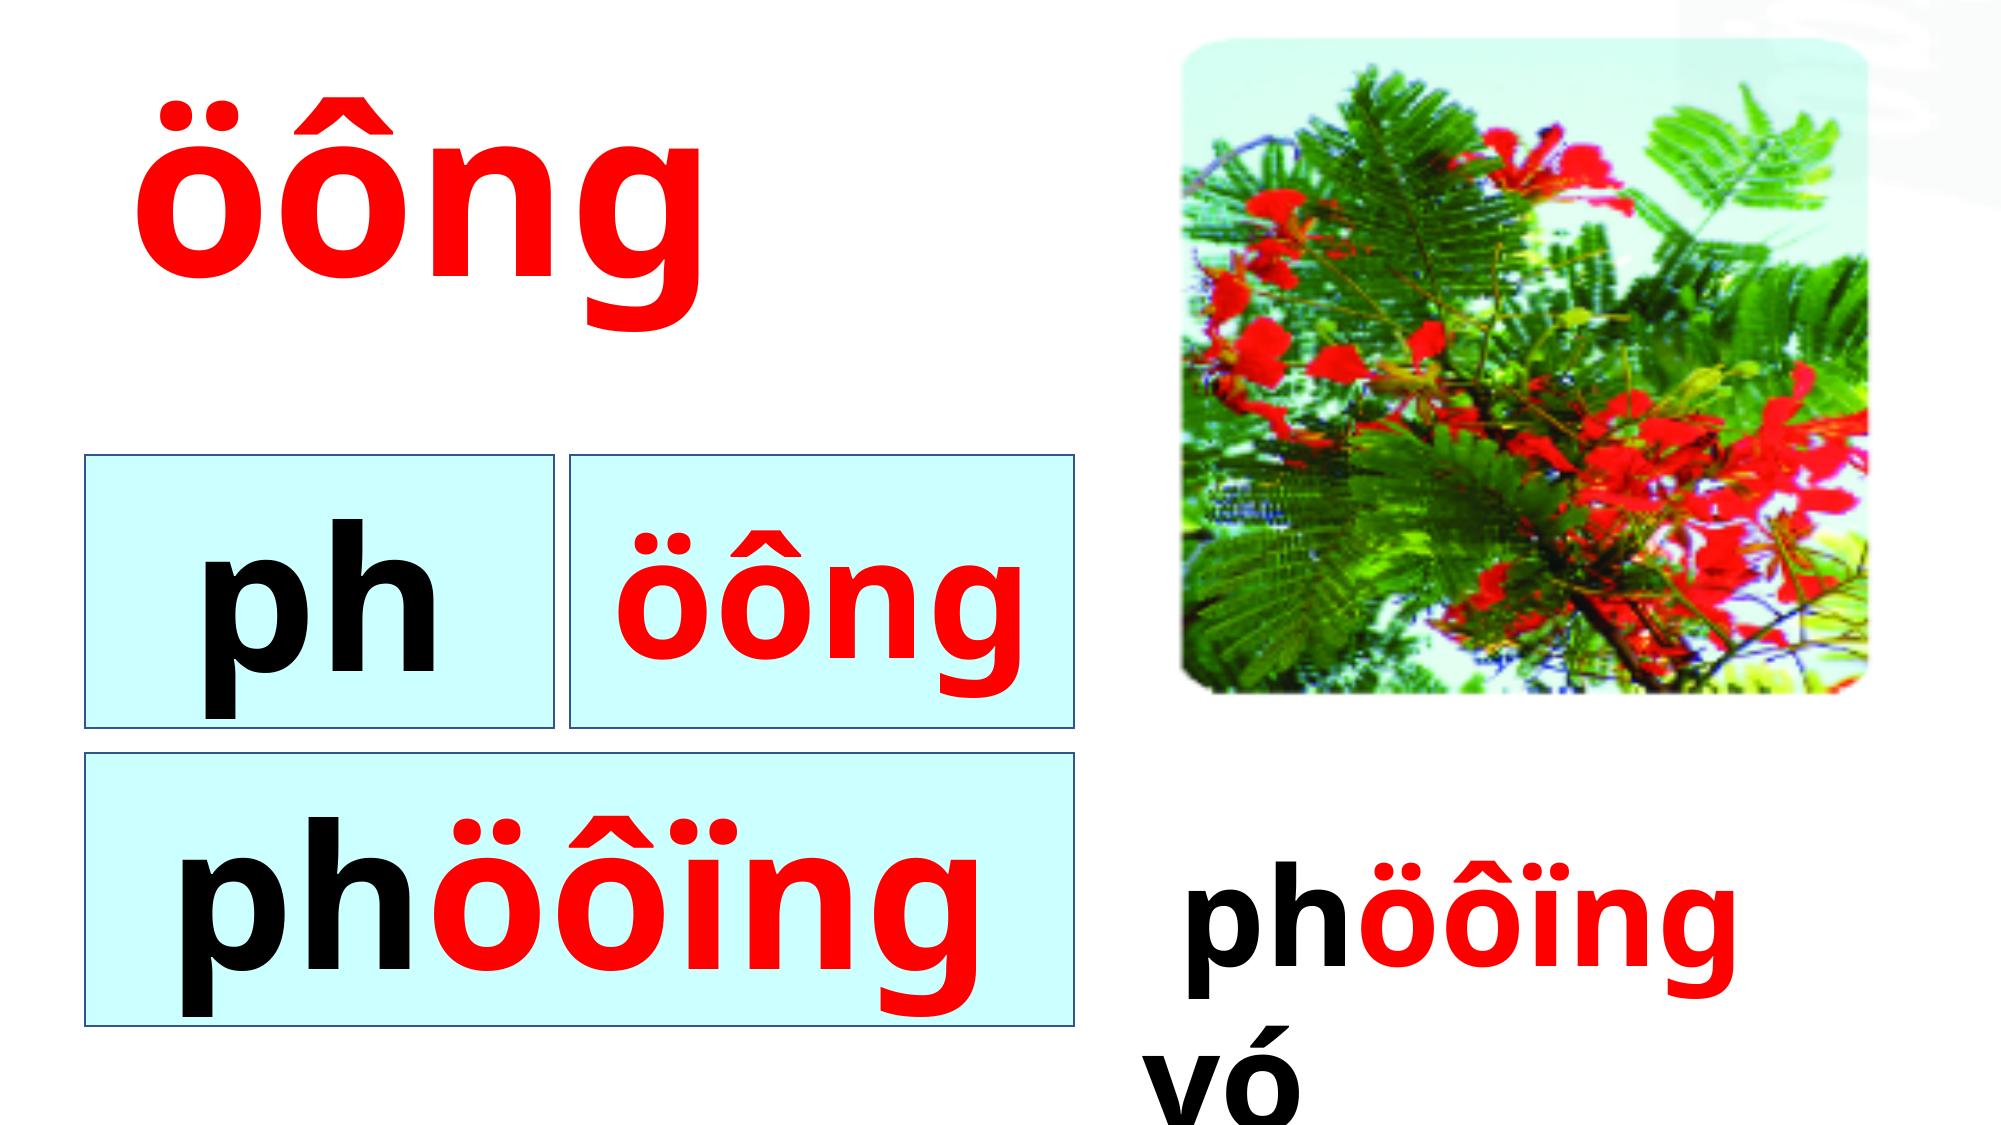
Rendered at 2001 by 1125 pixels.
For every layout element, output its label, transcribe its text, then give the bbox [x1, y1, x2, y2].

picture [1121, 0, 2001, 857]
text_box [85, 455, 1075, 1026]
text_box phöôïng vó [1050, 822, 1950, 1125]
text_box öông [102, 35, 742, 331]
